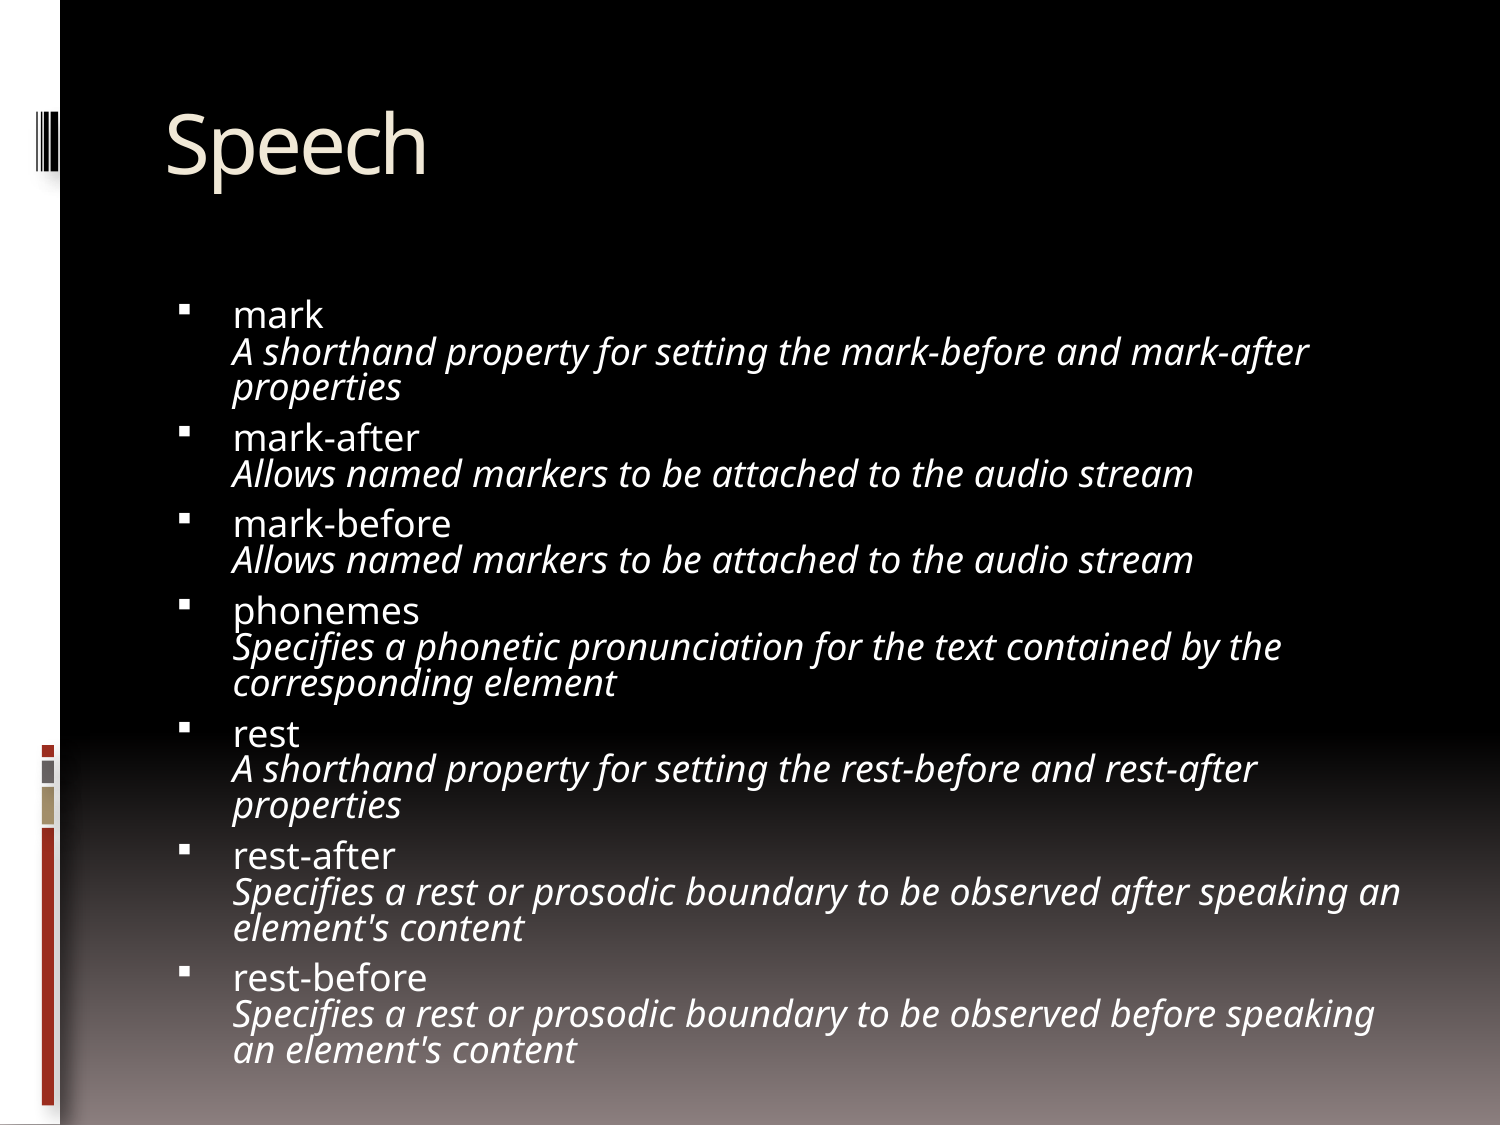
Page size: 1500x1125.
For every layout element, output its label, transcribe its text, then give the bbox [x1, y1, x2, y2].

title Speech [150, 84, 1425, 235]
list mark A shorthand property for setting the mark-before and mark-after properties mark-after Allows named markers to be attached to the audio stream mark-before Allows named markers to be attached to the audio stream phonemes Specifies a phonetic pronunciation for the text contained by the corresponding element rest A shorthand property for setting the rest-before and rest-after properties rest-after Specifies a rest or prosodic boundary to be observed after speaking an element's content rest-before Specifies a rest or prosodic boundary to be observed before speaking an element's content [149, 292, 1426, 1043]
